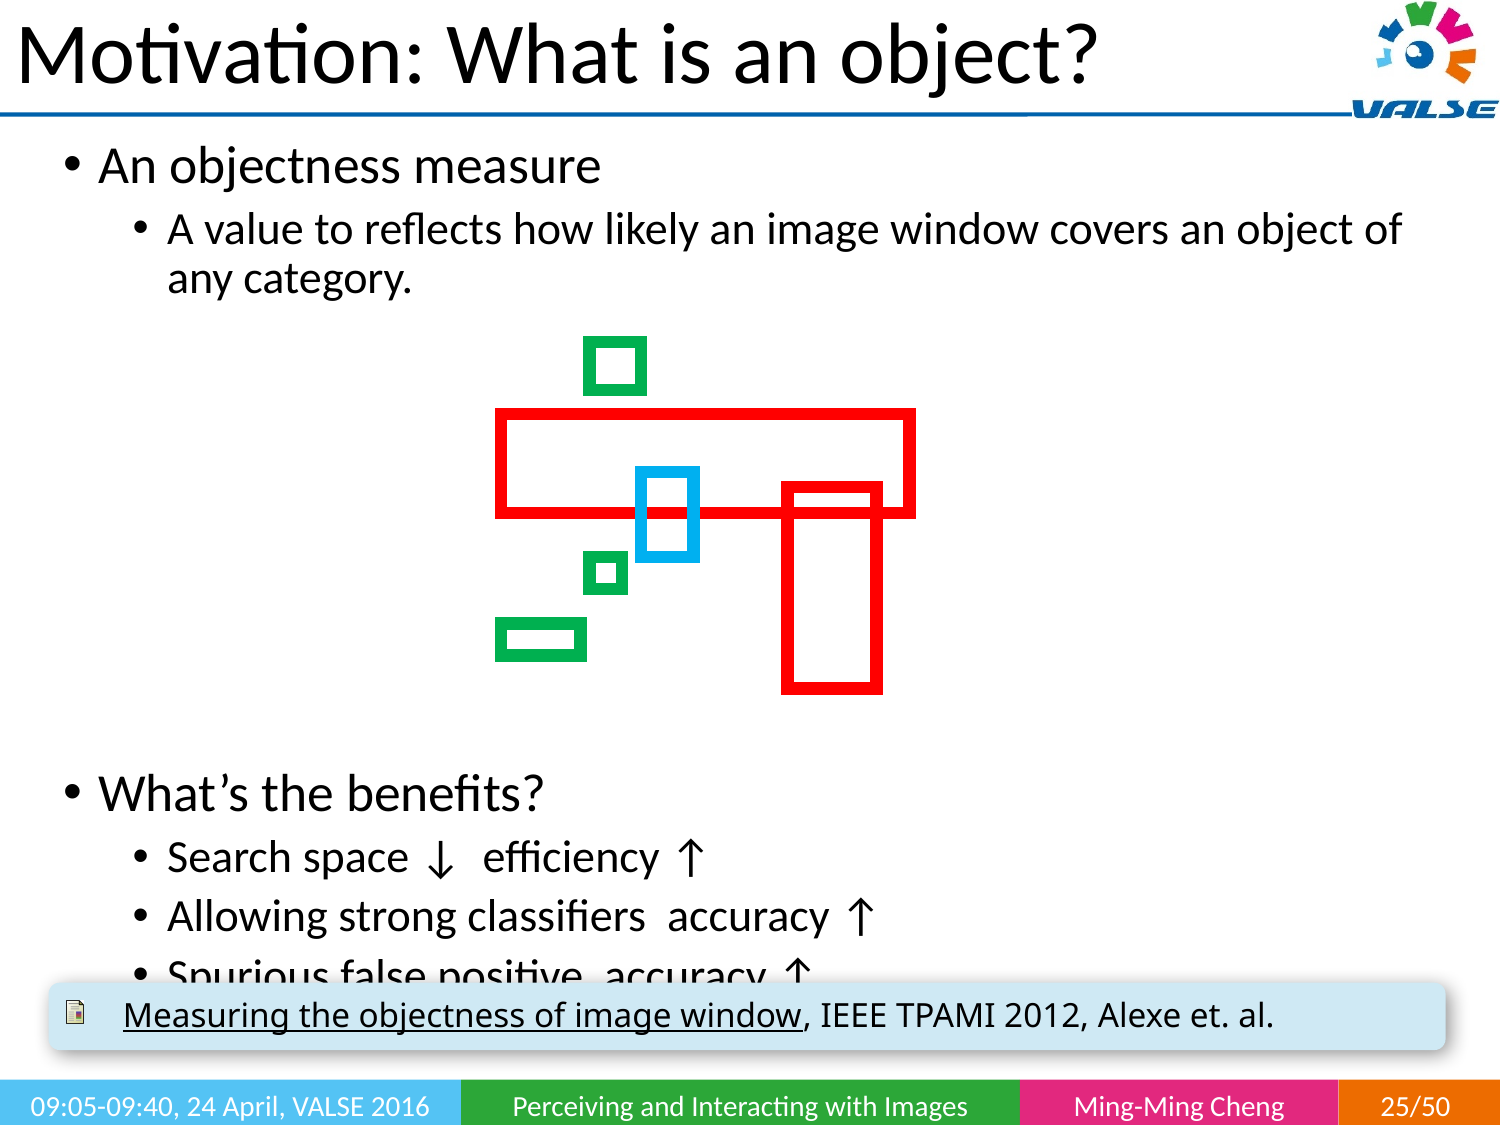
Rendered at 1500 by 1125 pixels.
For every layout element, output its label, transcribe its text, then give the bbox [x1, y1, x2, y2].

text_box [473, 331, 990, 699]
picture [1348, 110, 1500, 119]
picture [66, 1000, 90, 1024]
title Motivation: What is an object? [0, 0, 1500, 110]
text_box Measuring the objectness of image window, IEEE TPAMI 2012, Alexe et. al. [47, 981, 1447, 1052]
